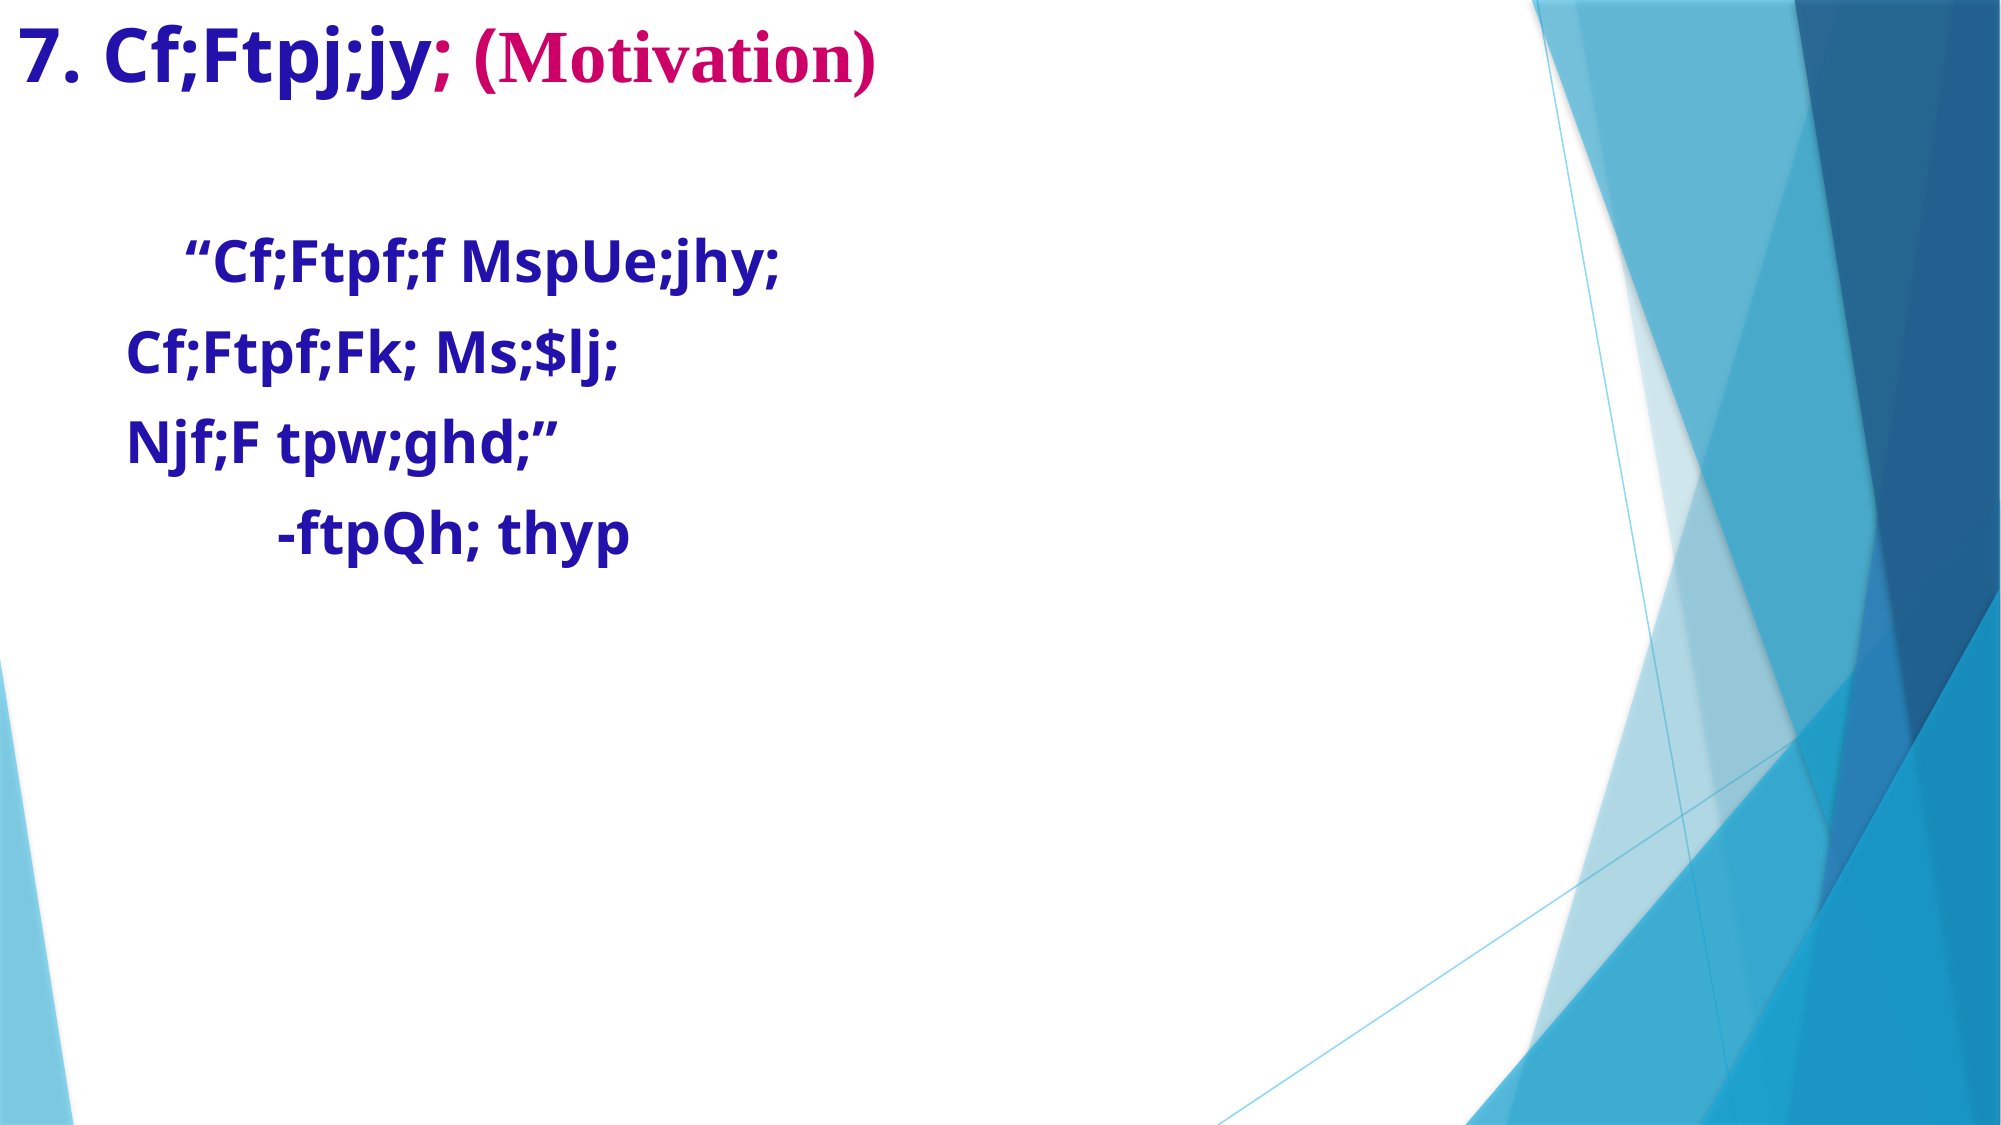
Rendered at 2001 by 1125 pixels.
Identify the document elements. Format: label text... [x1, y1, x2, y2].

list “Cf;Ftpf;f MspUe;jhy; Cf;Ftpf;Fk; Ms;$lj; Njf;F tpw;ghd;” -ftpQh; thyp [3, 216, 2000, 1125]
title 7. Cf;Ftpj;jy; (Motivation) [3, 0, 2000, 216]
